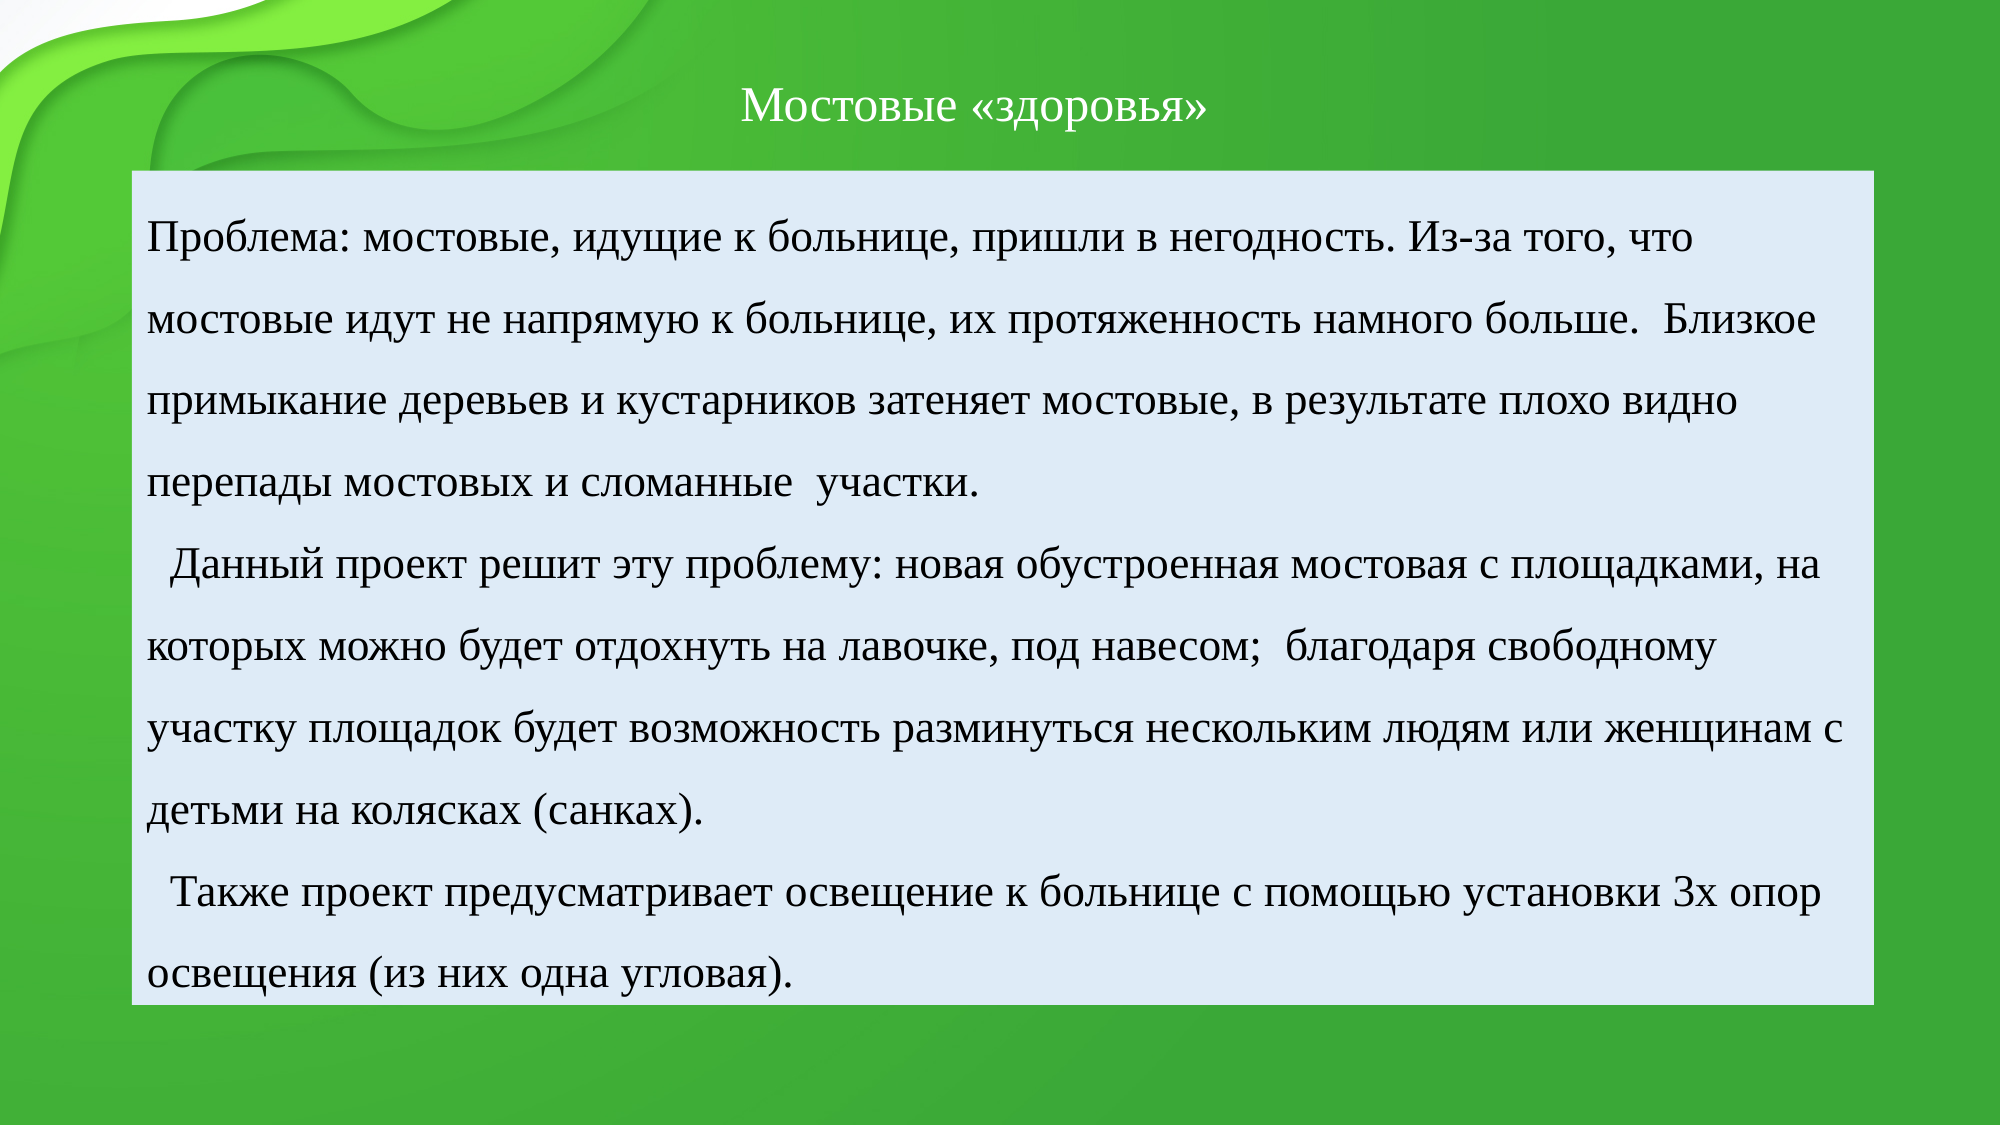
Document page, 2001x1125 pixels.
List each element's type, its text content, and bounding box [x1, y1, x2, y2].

text_box Проблема: мостовые, идущие к больнице, пришли в негодность. Из-за того, что мостовые идут не напрямую к больнице, их протяженность намного больше. Близкое примыкание деревьев и кустарников затеняет мостовые, в результате плохо видно перепады мостовых и сломанные участки. Данный проект решит эту проблему: новая обустроенная мостовая с площадками, на которых можно будет отдохнуть на лавочке, под навесом; благодаря свободному участку площадок будет возможность разминуться нескольким людям или женщинам с детьми на колясках (санках). Также проект предусматривает освещение к больнице с помощью установки 3х опор освещения (из них одна угловая). [131, 170, 1874, 1005]
picture [0, 0, 2000, 1125]
title Мостовые «здоровья» [725, 59, 1863, 150]
